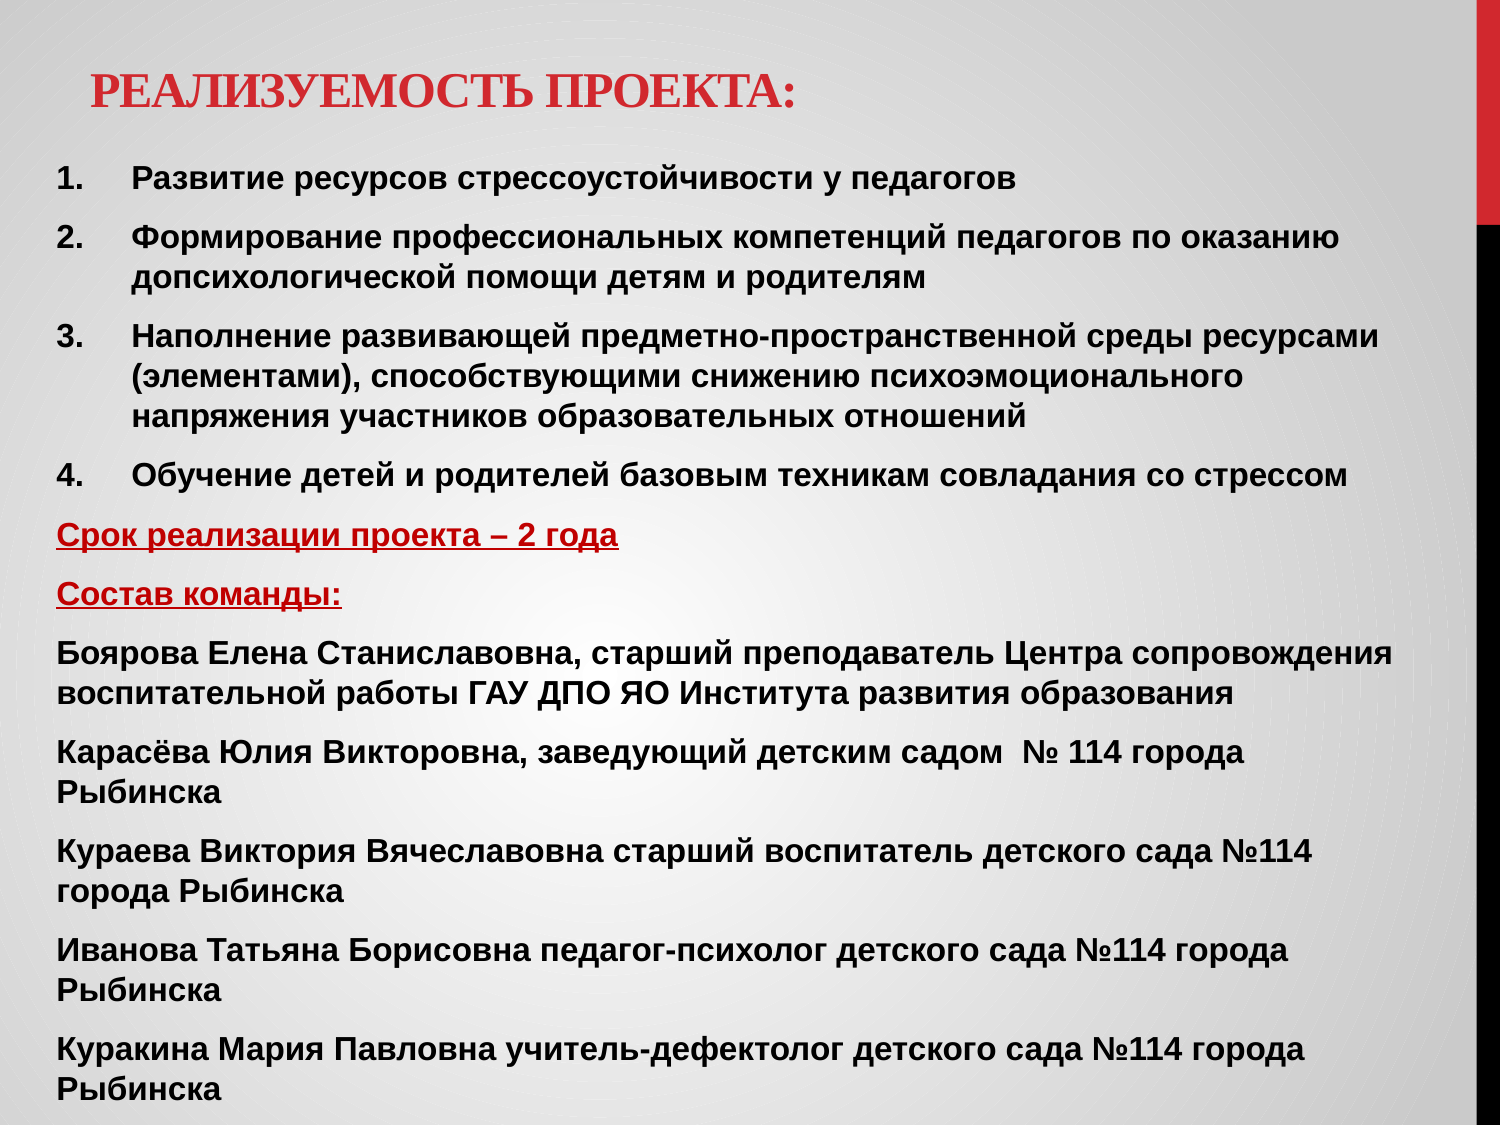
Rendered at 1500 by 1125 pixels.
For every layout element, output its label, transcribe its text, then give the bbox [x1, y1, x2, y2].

list Развитие ресурсов стрессоустойчивости у педагогов Формирование профессиональных компетенций педагогов по оказанию допсихологической помощи детям и родителям Наполнение развивающей предметно-пространственной среды ресурсами (элементами), способствующими снижению психоэмоционального напряжения участников образовательных отношений Обучение детей и родителей базовым техникам совладания со стрессом Срок реализации проекта – 2 года Состав команды: Боярова Елена Станиславовна, старший преподаватель Центра сопровождения воспитательной работы ГАУ ДПО ЯО Института развития образования Карасёва Юлия Викторовна, заведующий детским садом № 114 города Рыбинска Кураева Виктория Вячеславовна старший воспитатель детского сада №114 города Рыбинска Иванова Татьяна Борисовна педагог-психолог детского сада №114 города Рыбинска Куракина Мария Павловна учитель-дефектолог детского сада №114 города Рыбинска [41, 149, 1436, 983]
title Реализуемость проекта: [75, 25, 1025, 126]
